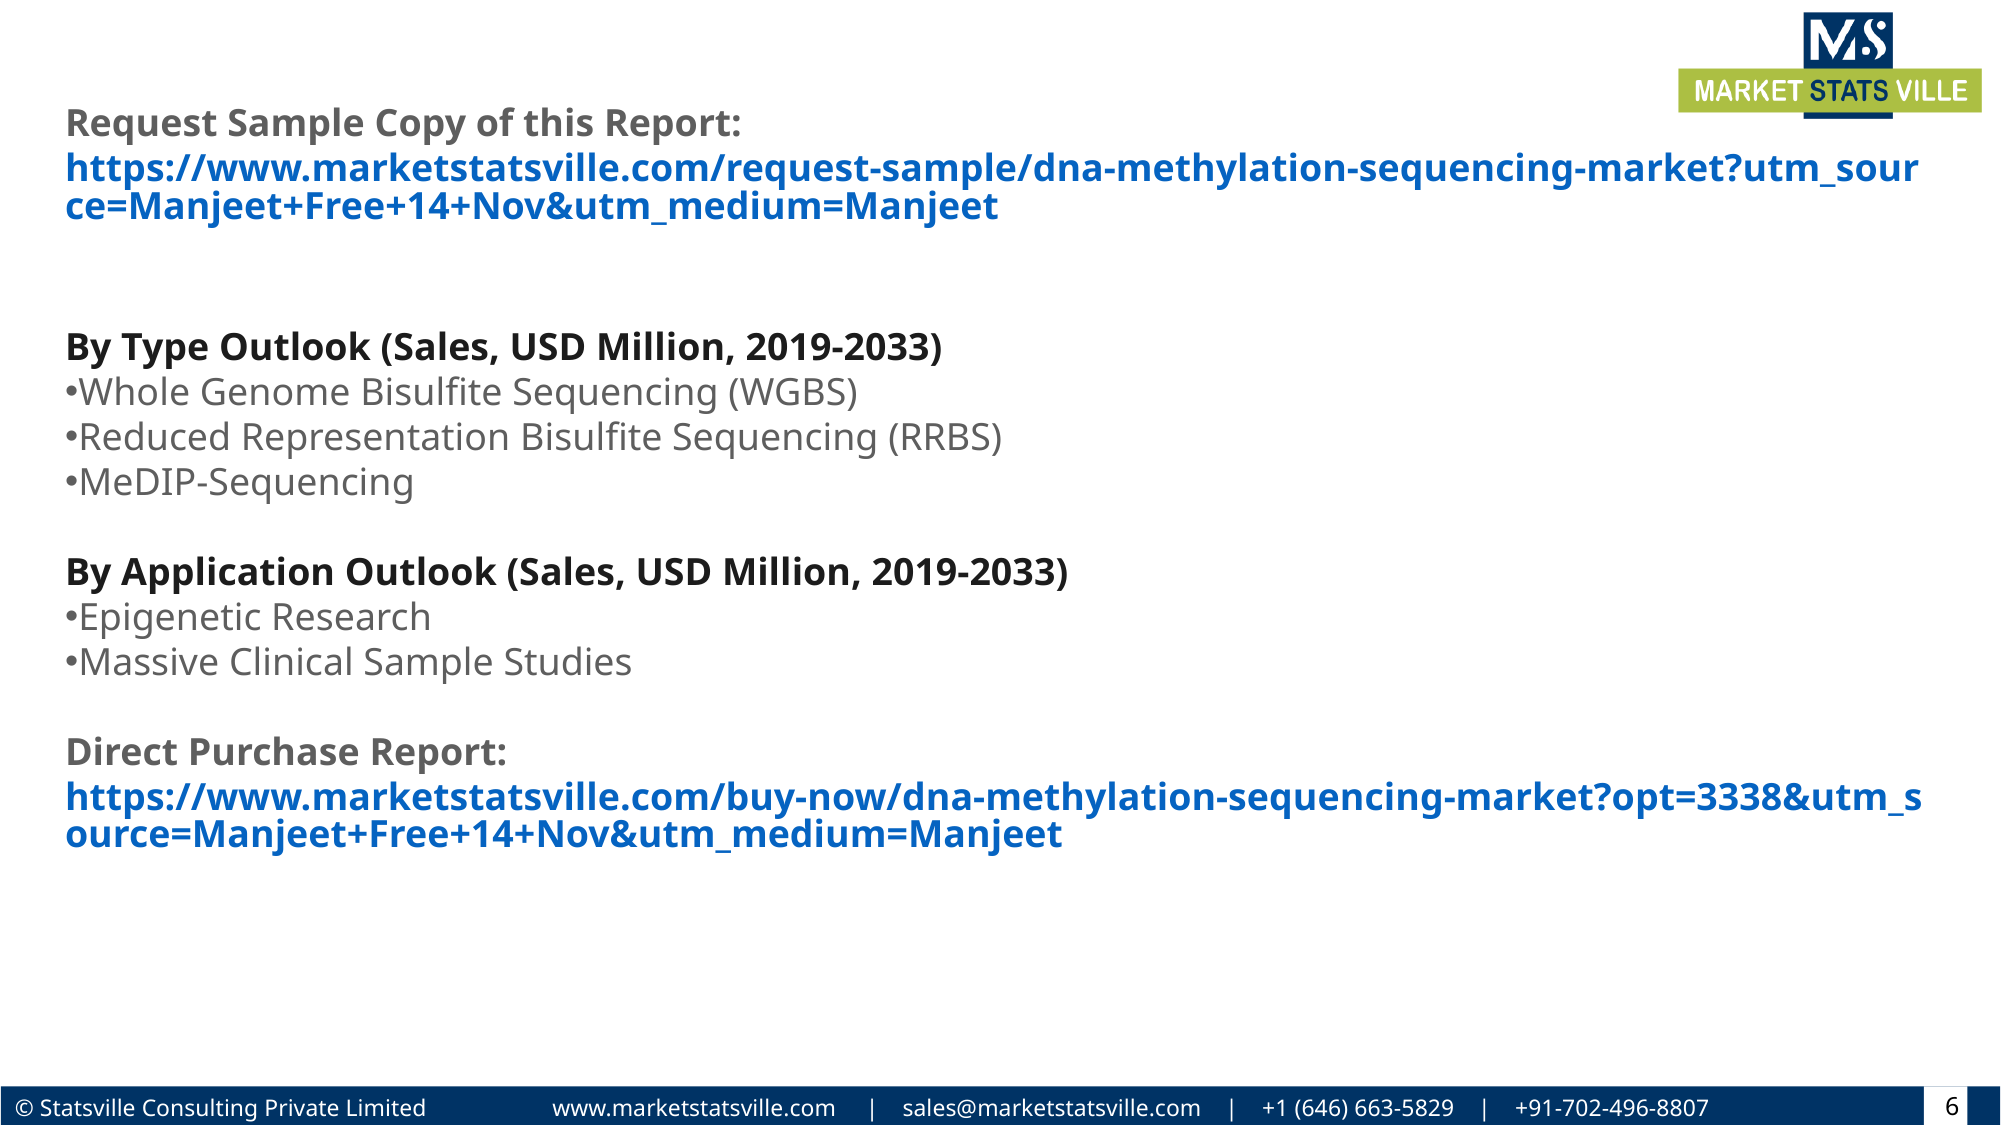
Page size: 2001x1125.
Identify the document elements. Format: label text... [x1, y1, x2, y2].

slide_number 6 [1861, 1077, 1975, 1125]
slide_number [137, 1042, 588, 1103]
picture [1678, 12, 1982, 119]
text_box Request Sample Copy of this Report: https://www.marketstatsville.com/request-sample/dna-methylation-sequencing-market?utm_source=Manjeet+Free+14+Nov&utm_medium=Manjeet By Type Outlook (Sales, USD Million, 2019-2033) Whole Genome Bisulfite Sequencing (WGBS) Reduced Representation Bisulfite Sequencing (RRBS) MeDIP-Sequencing By Application Outlook (Sales, USD Million, 2019-2033) Epigenetic Research Massive Clinical Sample Studies Direct Purchase Report: https://www.marketstatsville.com/buy-now/dna-methylation-sequencing-market?opt=3338&utm_source=Manjeet+Free+14+Nov&utm_medium=Manjeet [50, 91, 1950, 839]
